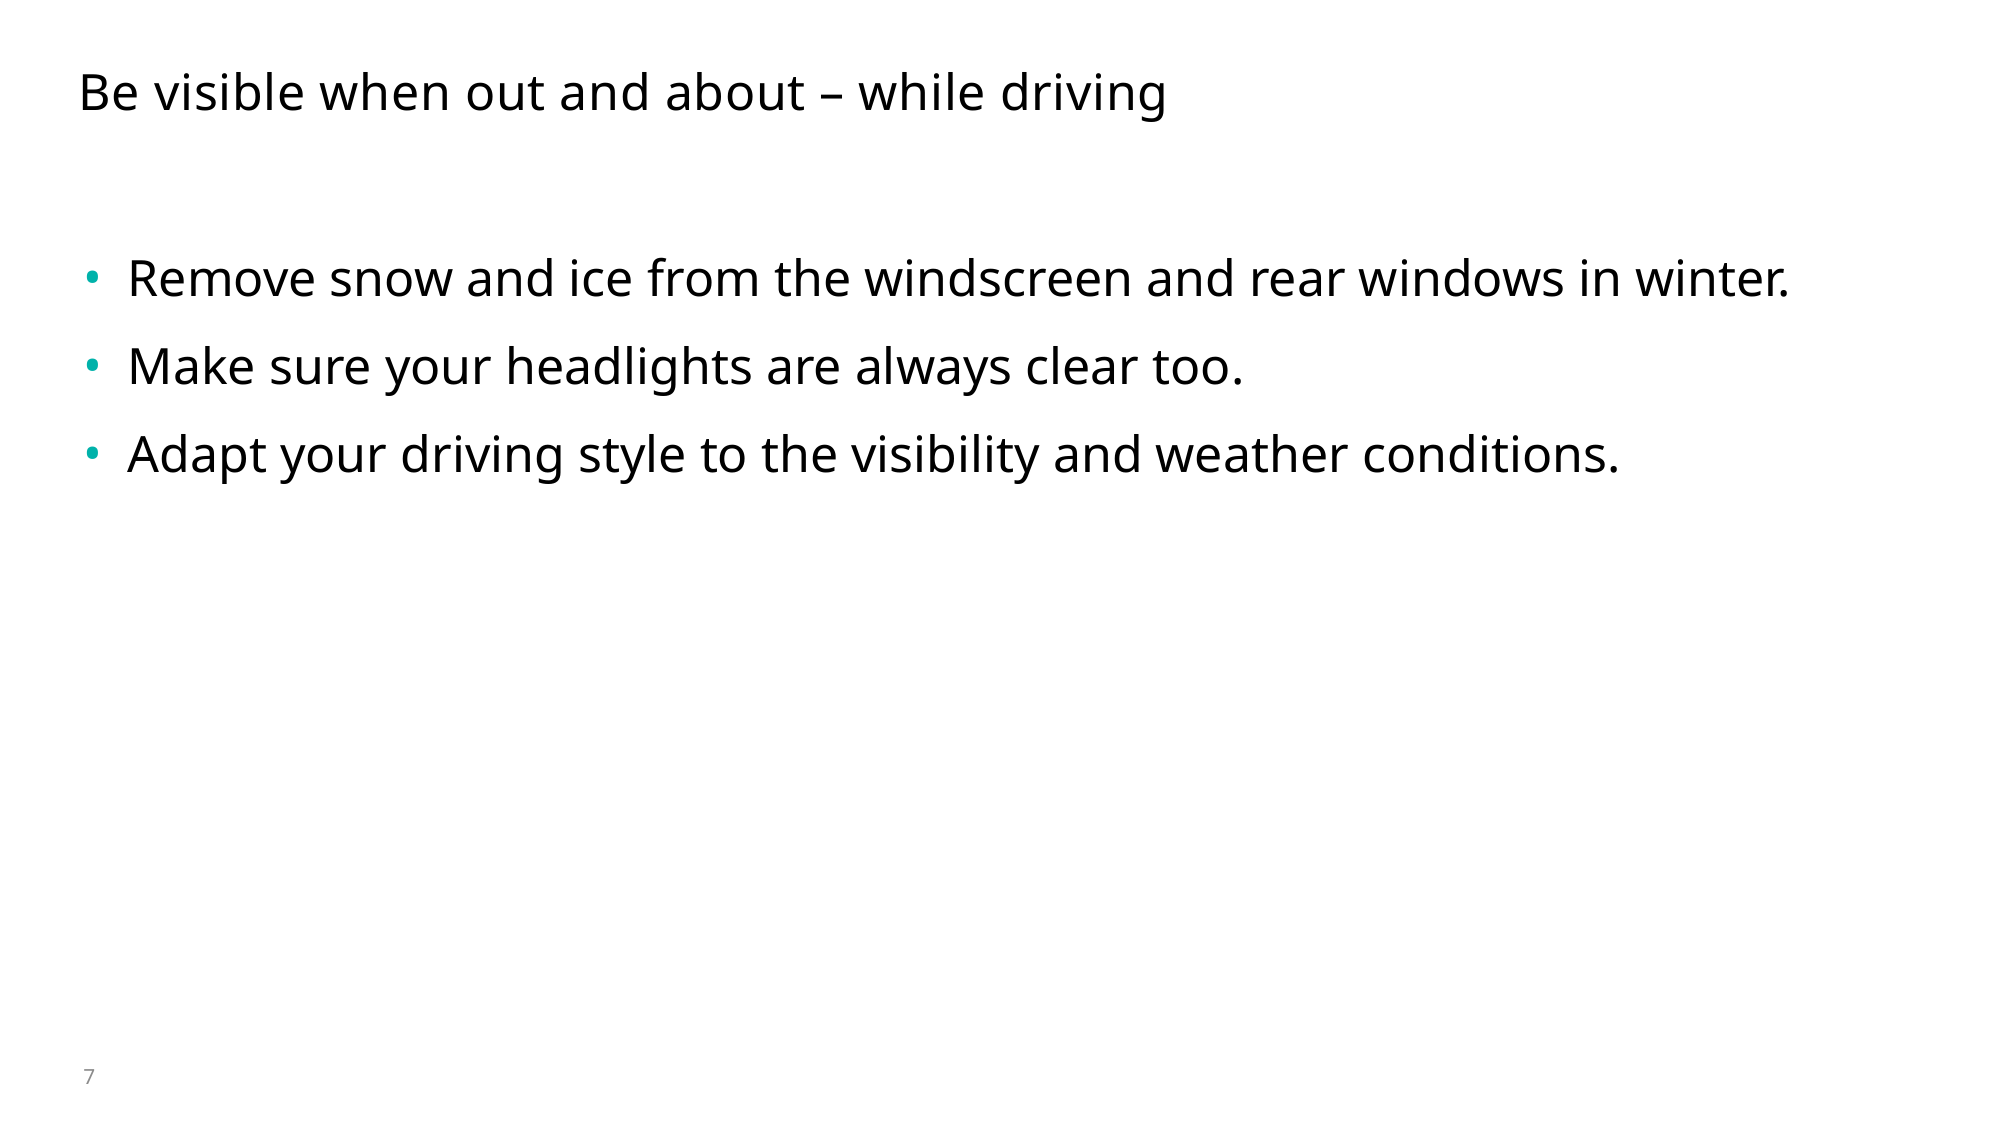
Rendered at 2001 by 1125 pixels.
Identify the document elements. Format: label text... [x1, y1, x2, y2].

title Be visible when out and about – while driving [78, 59, 1922, 112]
list Remove snow and ice from the windscreen and rear windows in winter. Make sure your headlights are always clear too. Adapt your driving style to the visibility and weather conditions. [83, 243, 1922, 1014]
slide_number 7 [83, 1063, 218, 1090]
